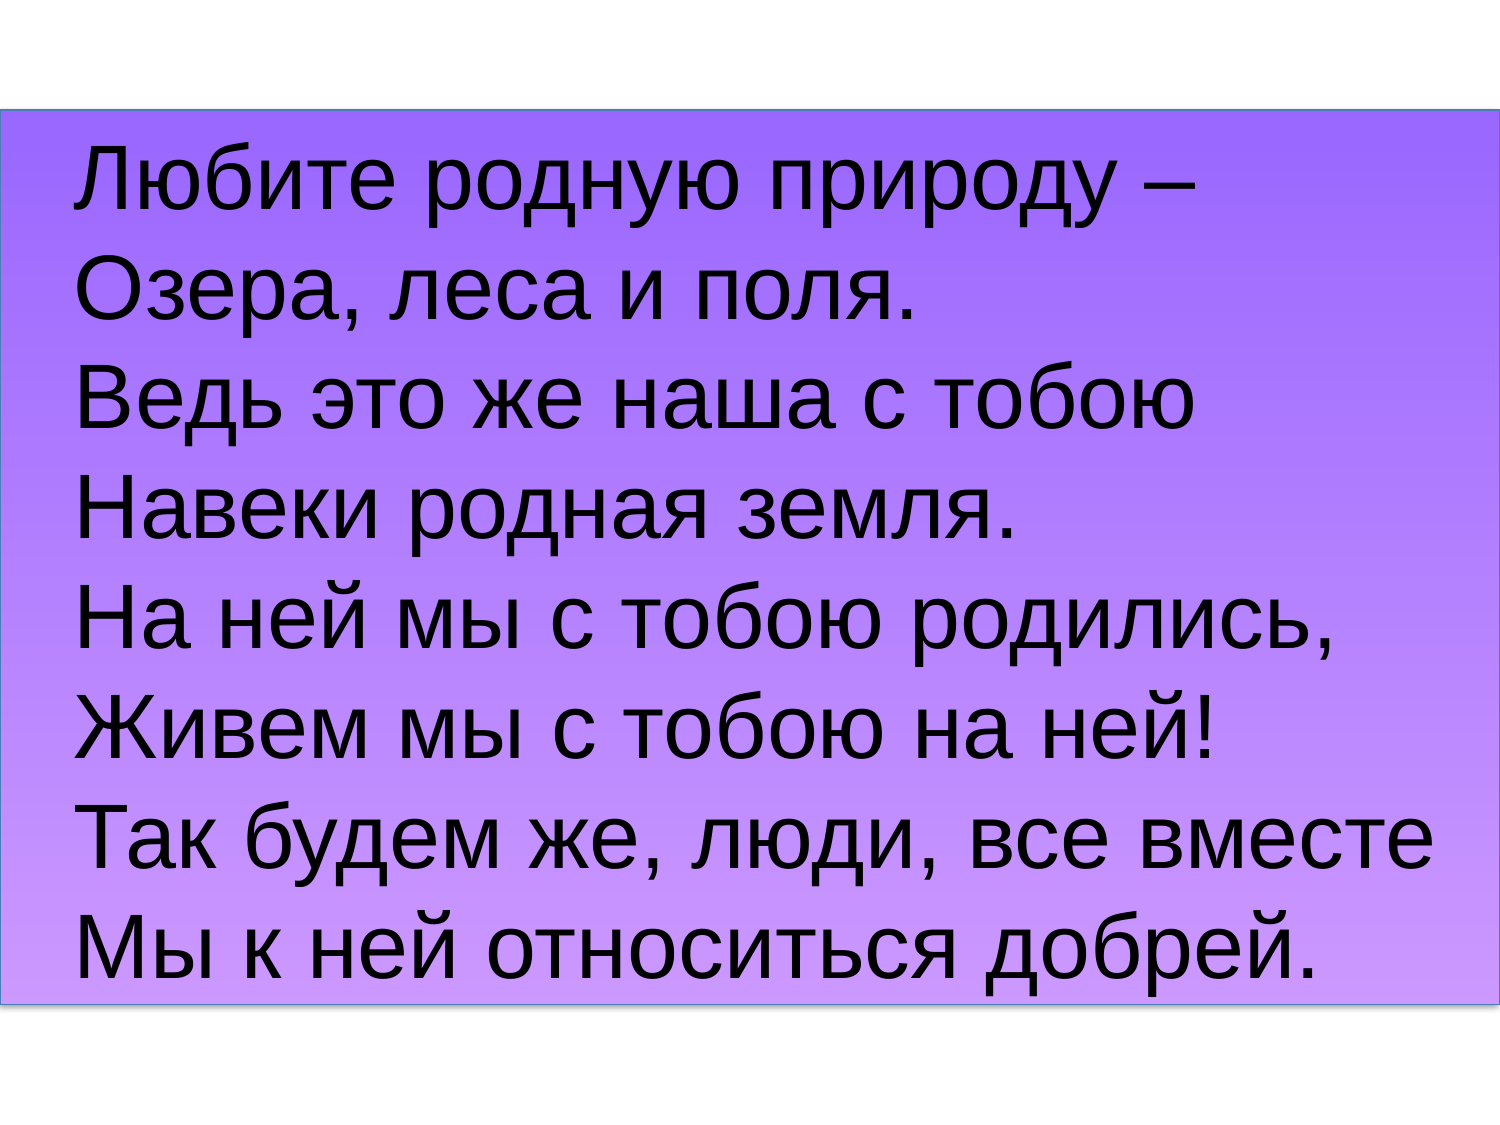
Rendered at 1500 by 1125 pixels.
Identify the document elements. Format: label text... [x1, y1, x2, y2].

text_box Любите родную природу – Озера, леса и поля. Ведь это же наша с тобою Навеки родная земля. На ней мы с тобою родились, Живем мы с тобою на ней! Так будем же, люди, все вместе Мы к ней относиться добрей. [0, 109, 1500, 1005]
